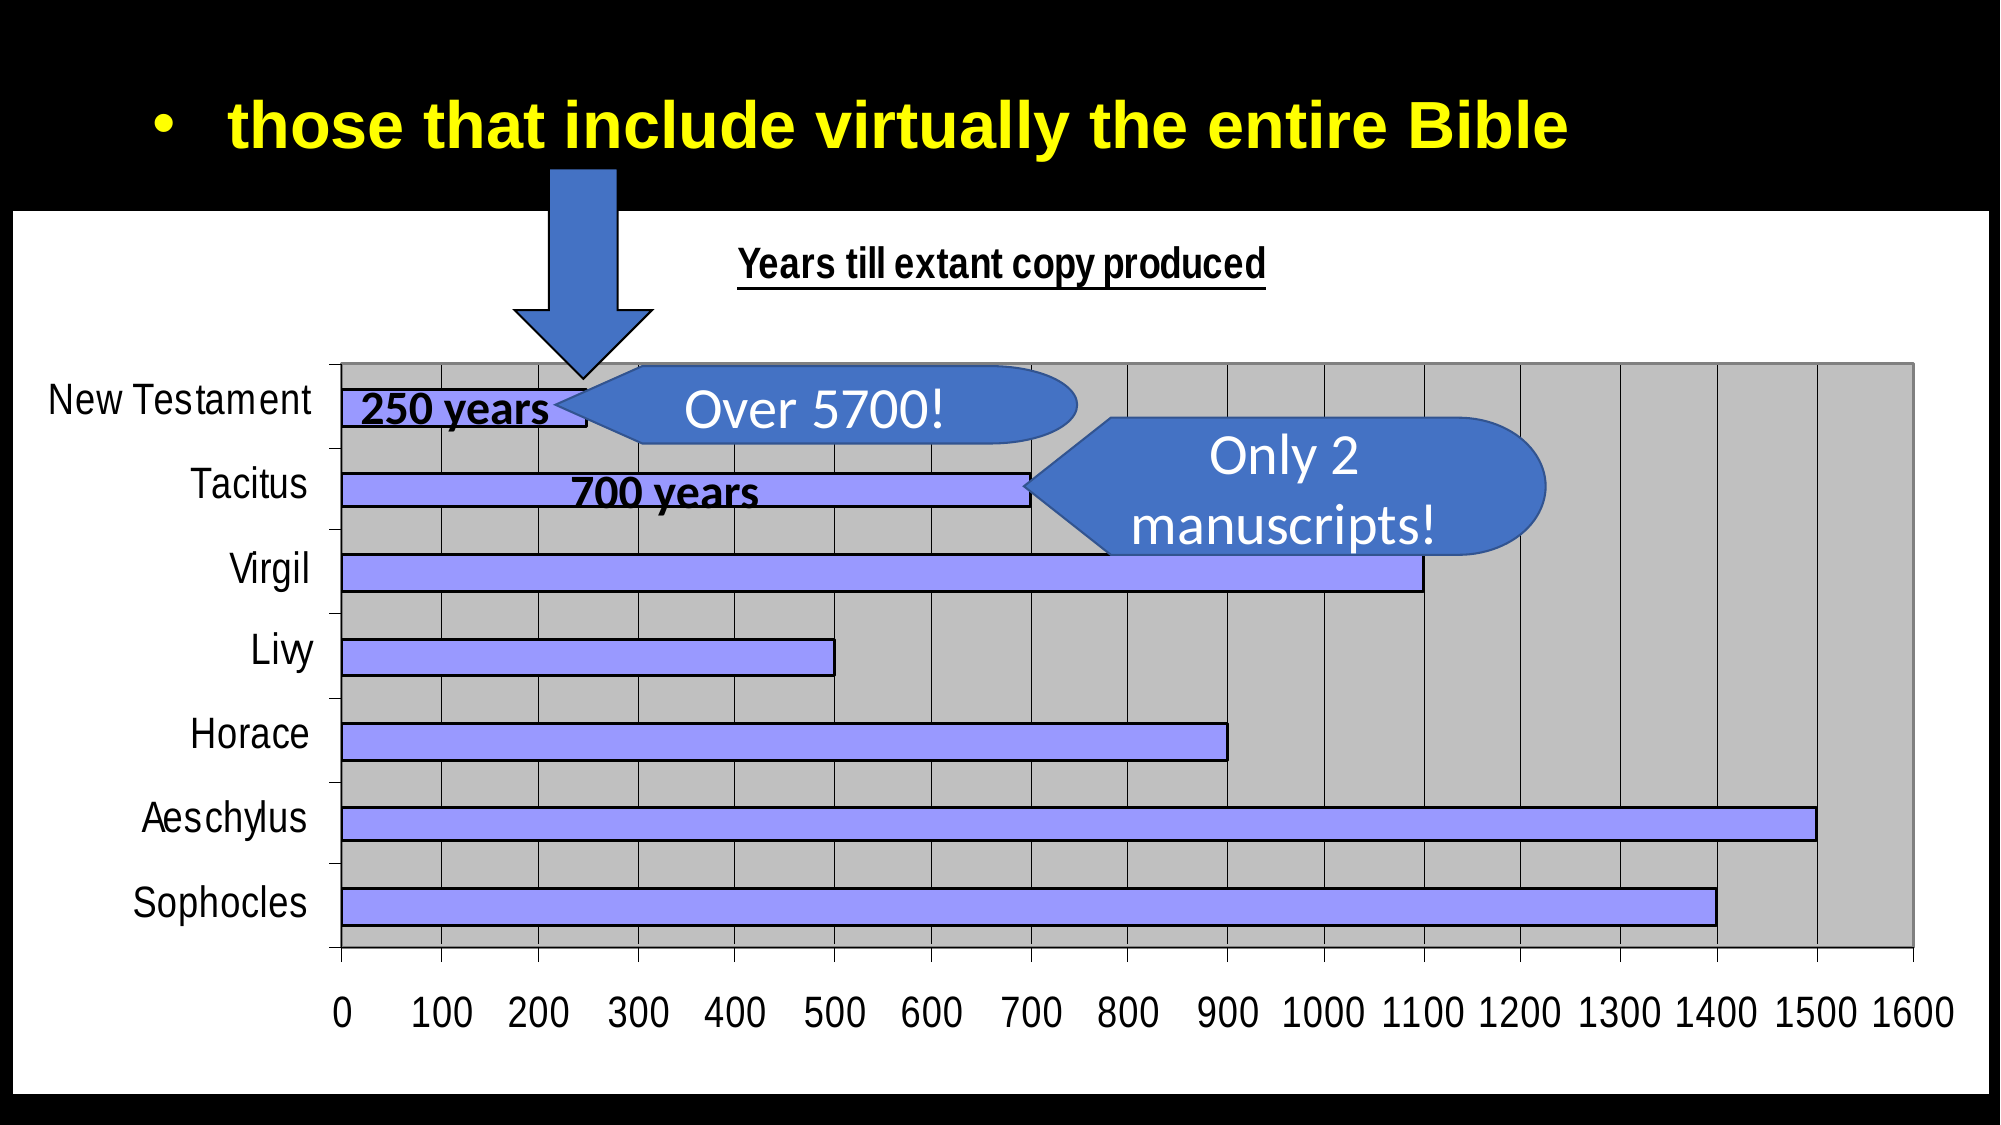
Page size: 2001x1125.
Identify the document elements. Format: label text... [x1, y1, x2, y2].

text_box those that include virtually the entire Bible [62, 75, 1932, 191]
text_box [0, 191, 2000, 1113]
text_box [547, 167, 619, 191]
